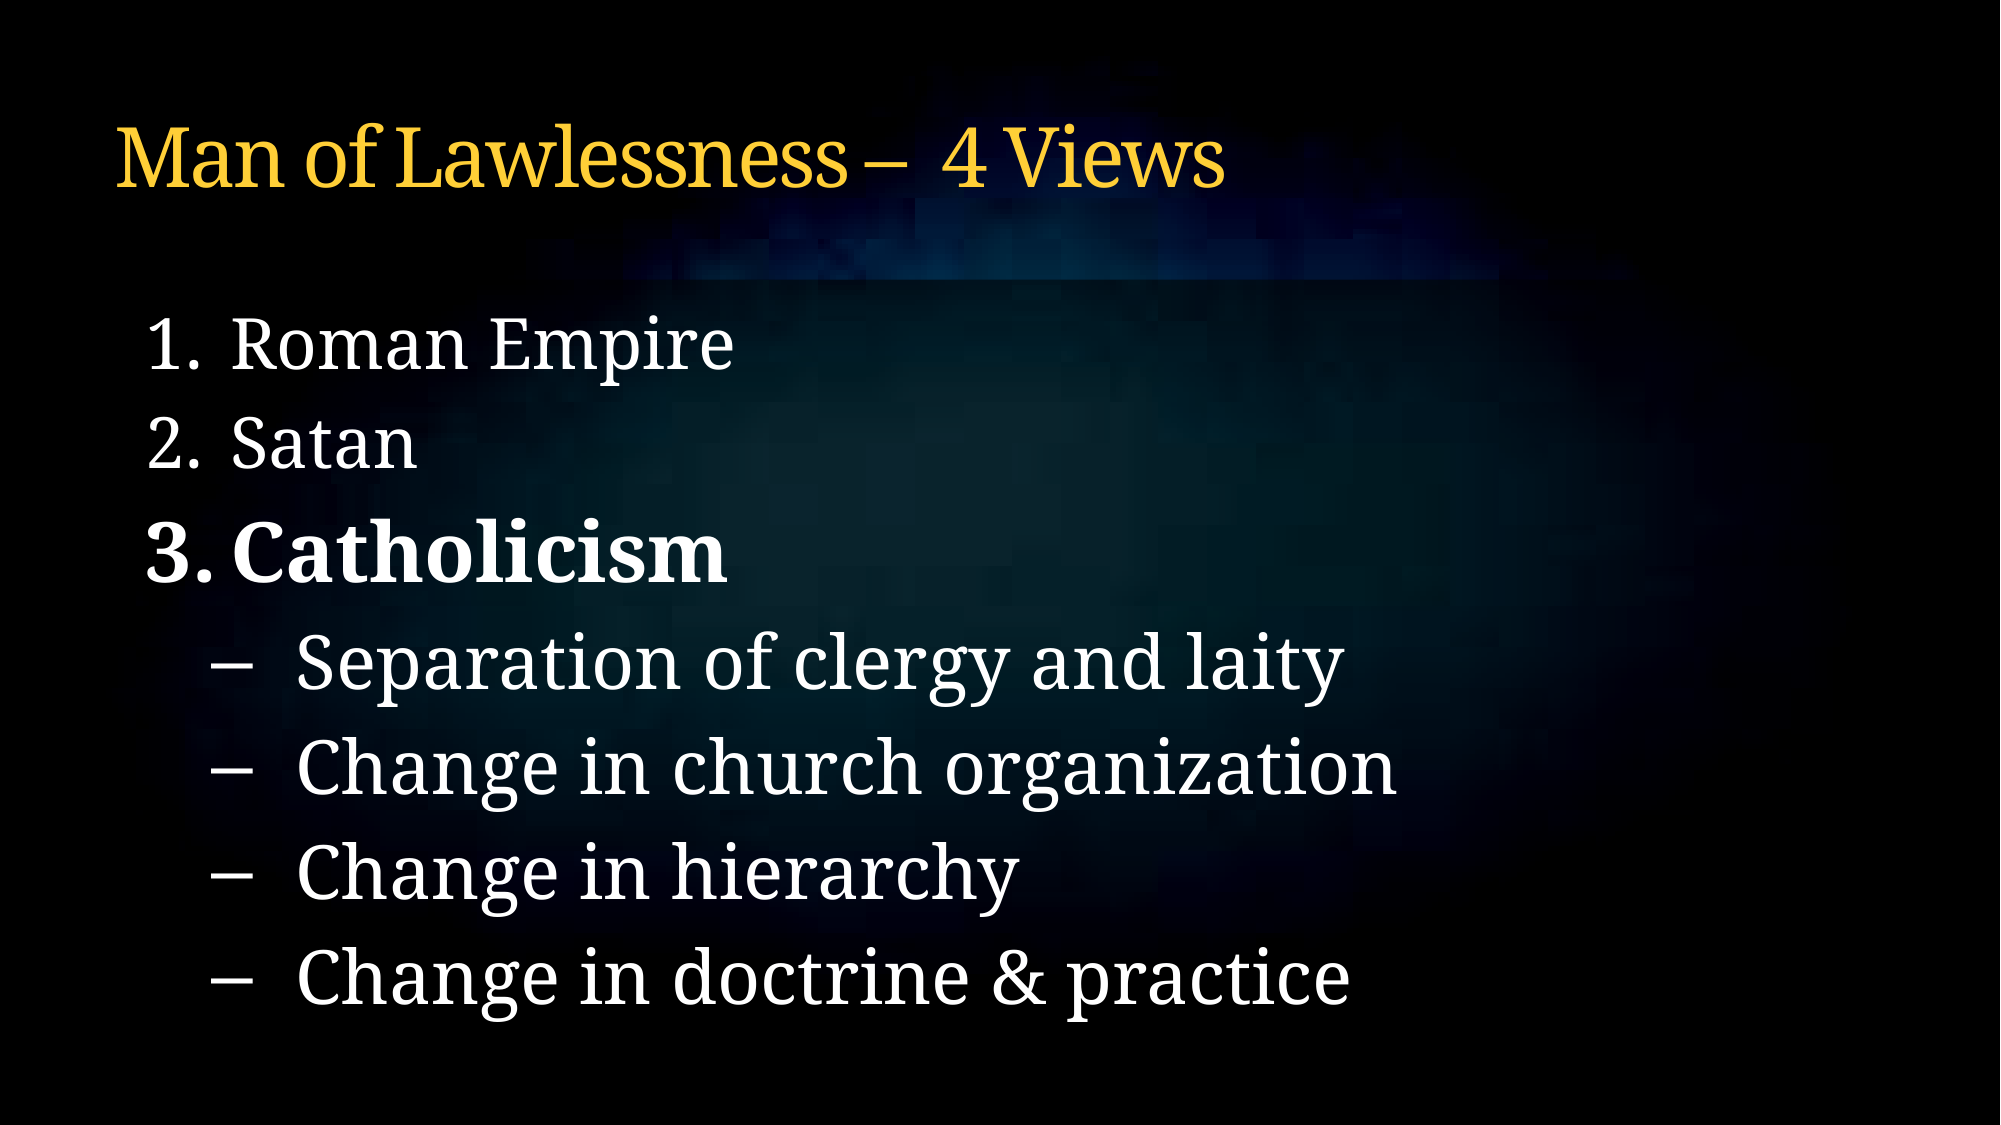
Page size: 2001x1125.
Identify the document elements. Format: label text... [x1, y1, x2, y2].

list Roman Empire Satan Catholicism Separation of clergy and laity Change in church organization Change in hierarchy Change in doctrine & practice [130, 291, 1862, 1034]
title Man of Lawlessness – 4 Views [99, 45, 1338, 263]
